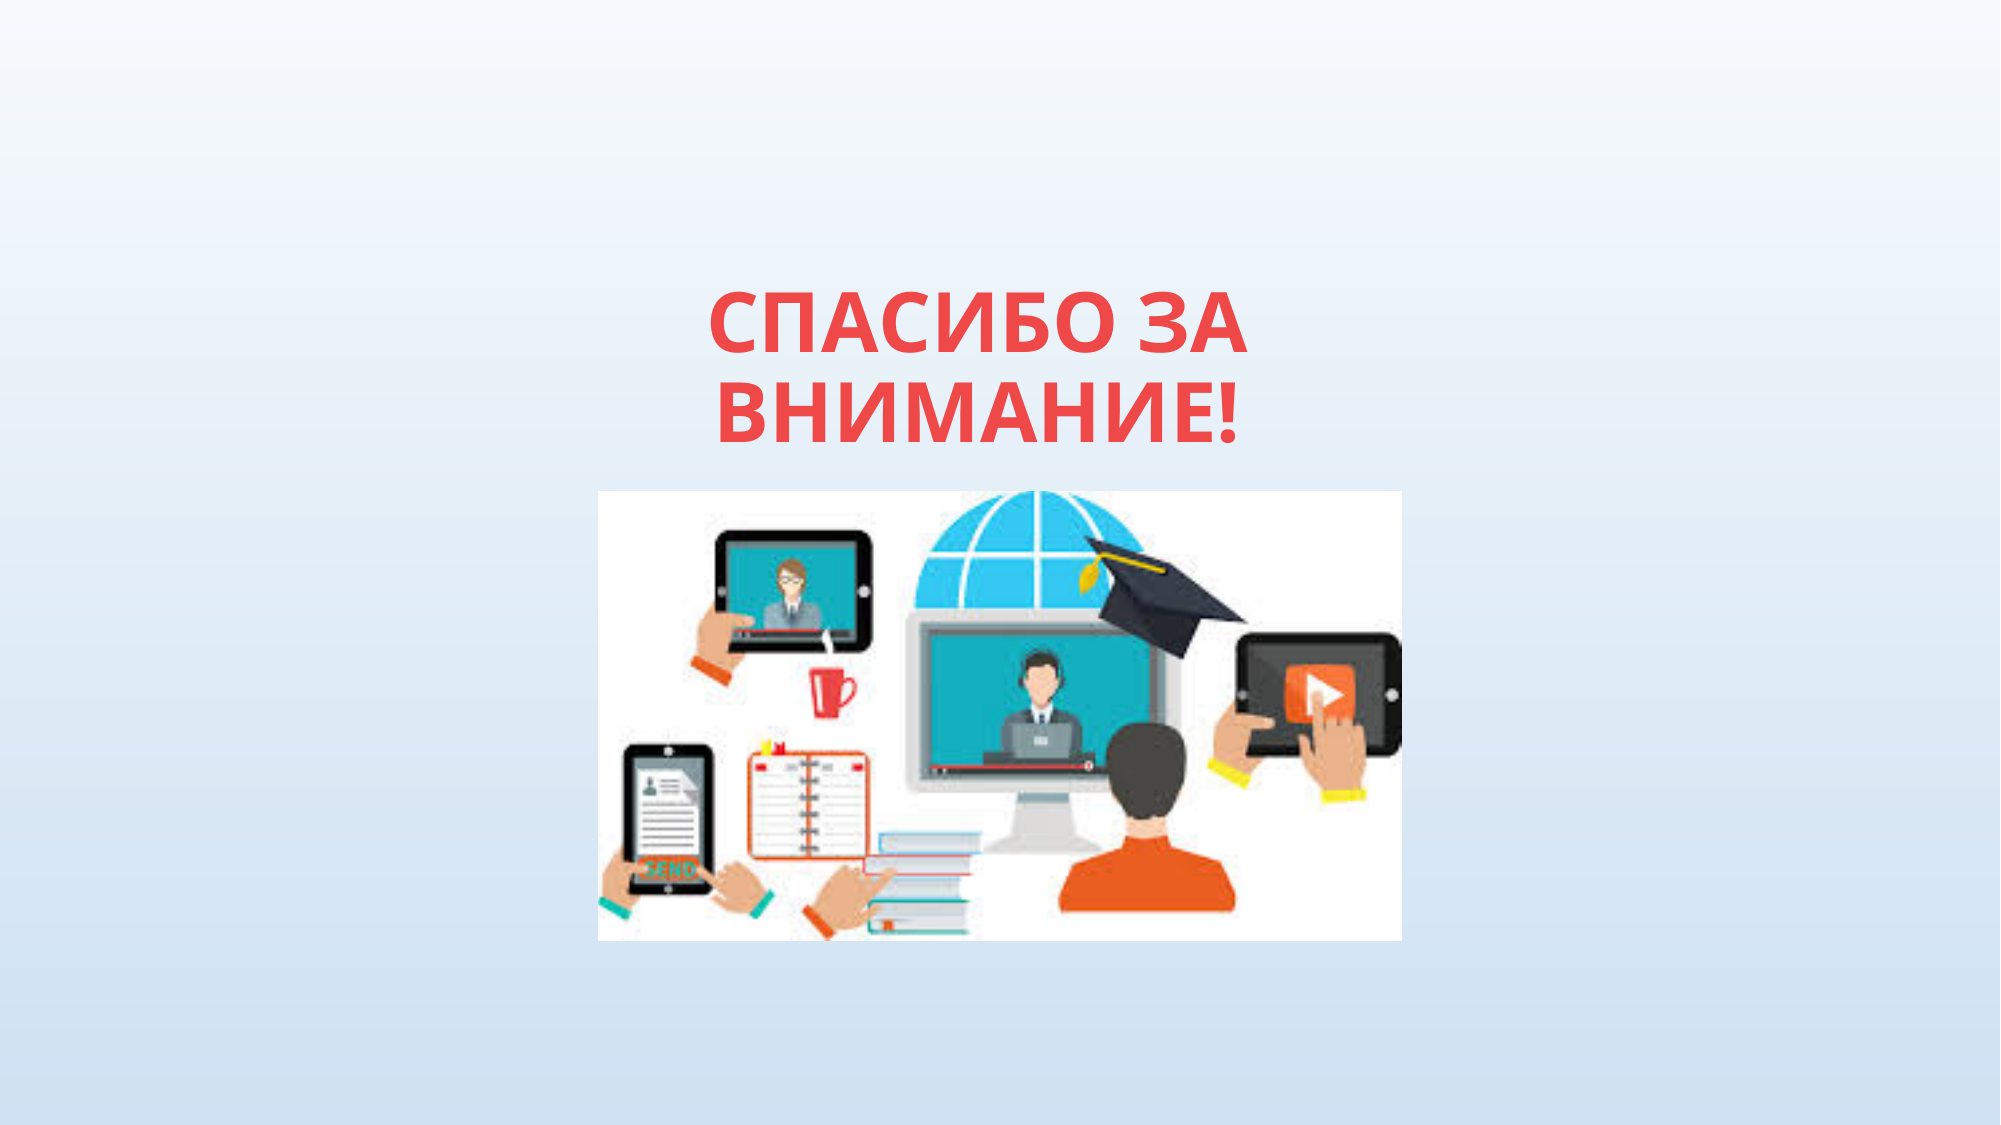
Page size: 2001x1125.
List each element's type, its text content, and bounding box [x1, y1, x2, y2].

picture [598, 490, 1402, 942]
subtitle СПАСИБО ЗА ВНИМАНИЕ! [456, 297, 1498, 445]
